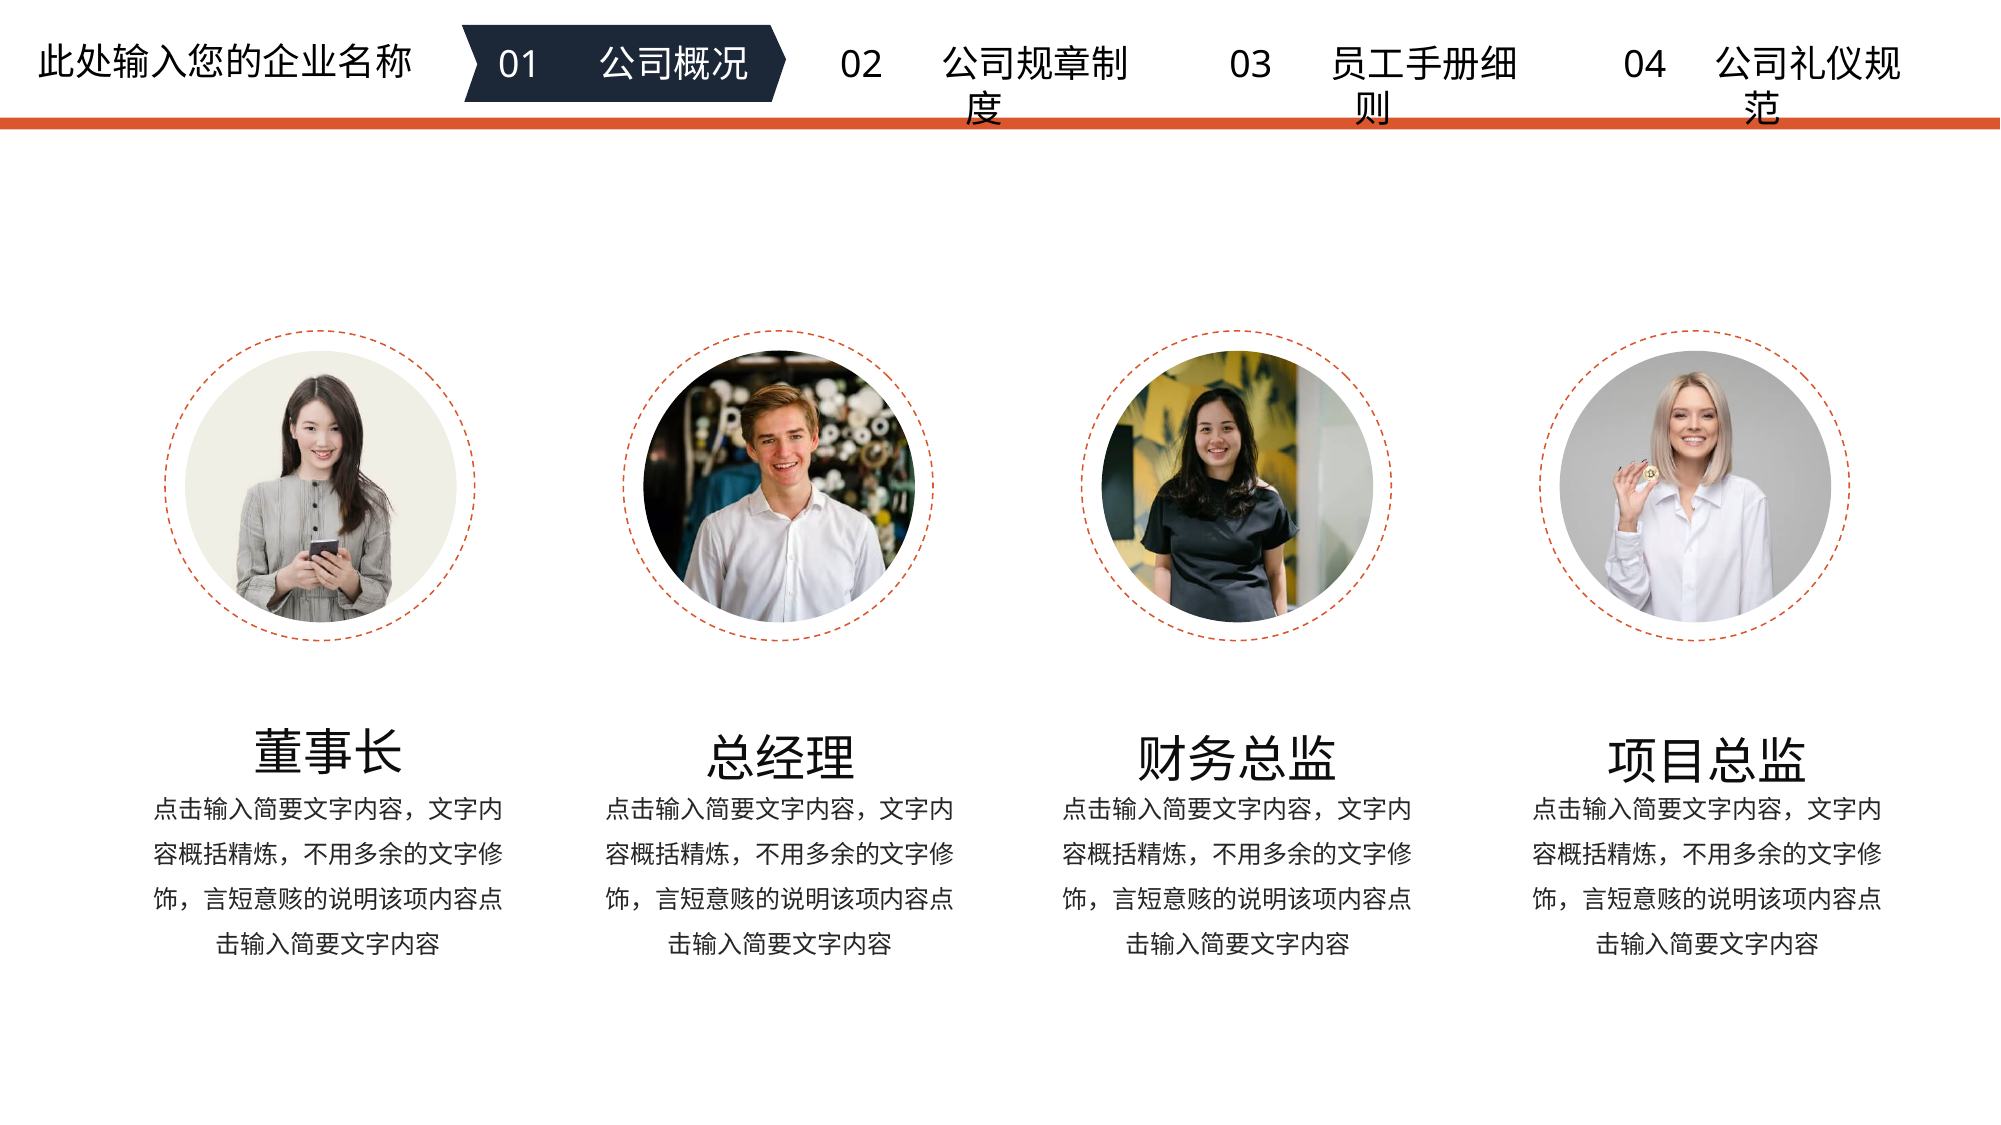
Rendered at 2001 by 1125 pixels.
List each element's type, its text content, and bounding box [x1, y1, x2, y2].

text_box 此处输入您的企业名称 [17, 30, 432, 91]
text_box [126, 683, 531, 969]
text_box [1539, 330, 1850, 641]
text_box [1154, 117, 1204, 130]
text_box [623, 330, 934, 641]
text_box [460, 23, 788, 103]
text_box 点击输入简要文字内容，文字内容概括精炼，不用多余的文字修饰，言短意赅的说明该项内容点击输入简要文字内容 [577, 771, 983, 969]
text_box 03 员工手册细则 [1204, 32, 1543, 138]
text_box 02 公司规章制度 [815, 32, 1154, 138]
text_box [1543, 117, 1593, 130]
text_box [0, 117, 815, 130]
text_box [1081, 330, 1392, 641]
text_box 总经理 [577, 688, 983, 763]
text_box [164, 330, 475, 641]
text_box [1035, 690, 1441, 969]
text_box [1932, 117, 2000, 130]
text_box 01 公司概况 [482, 32, 765, 93]
text_box 04 公司礼仪规范 [1593, 32, 1932, 138]
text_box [1505, 692, 1910, 969]
